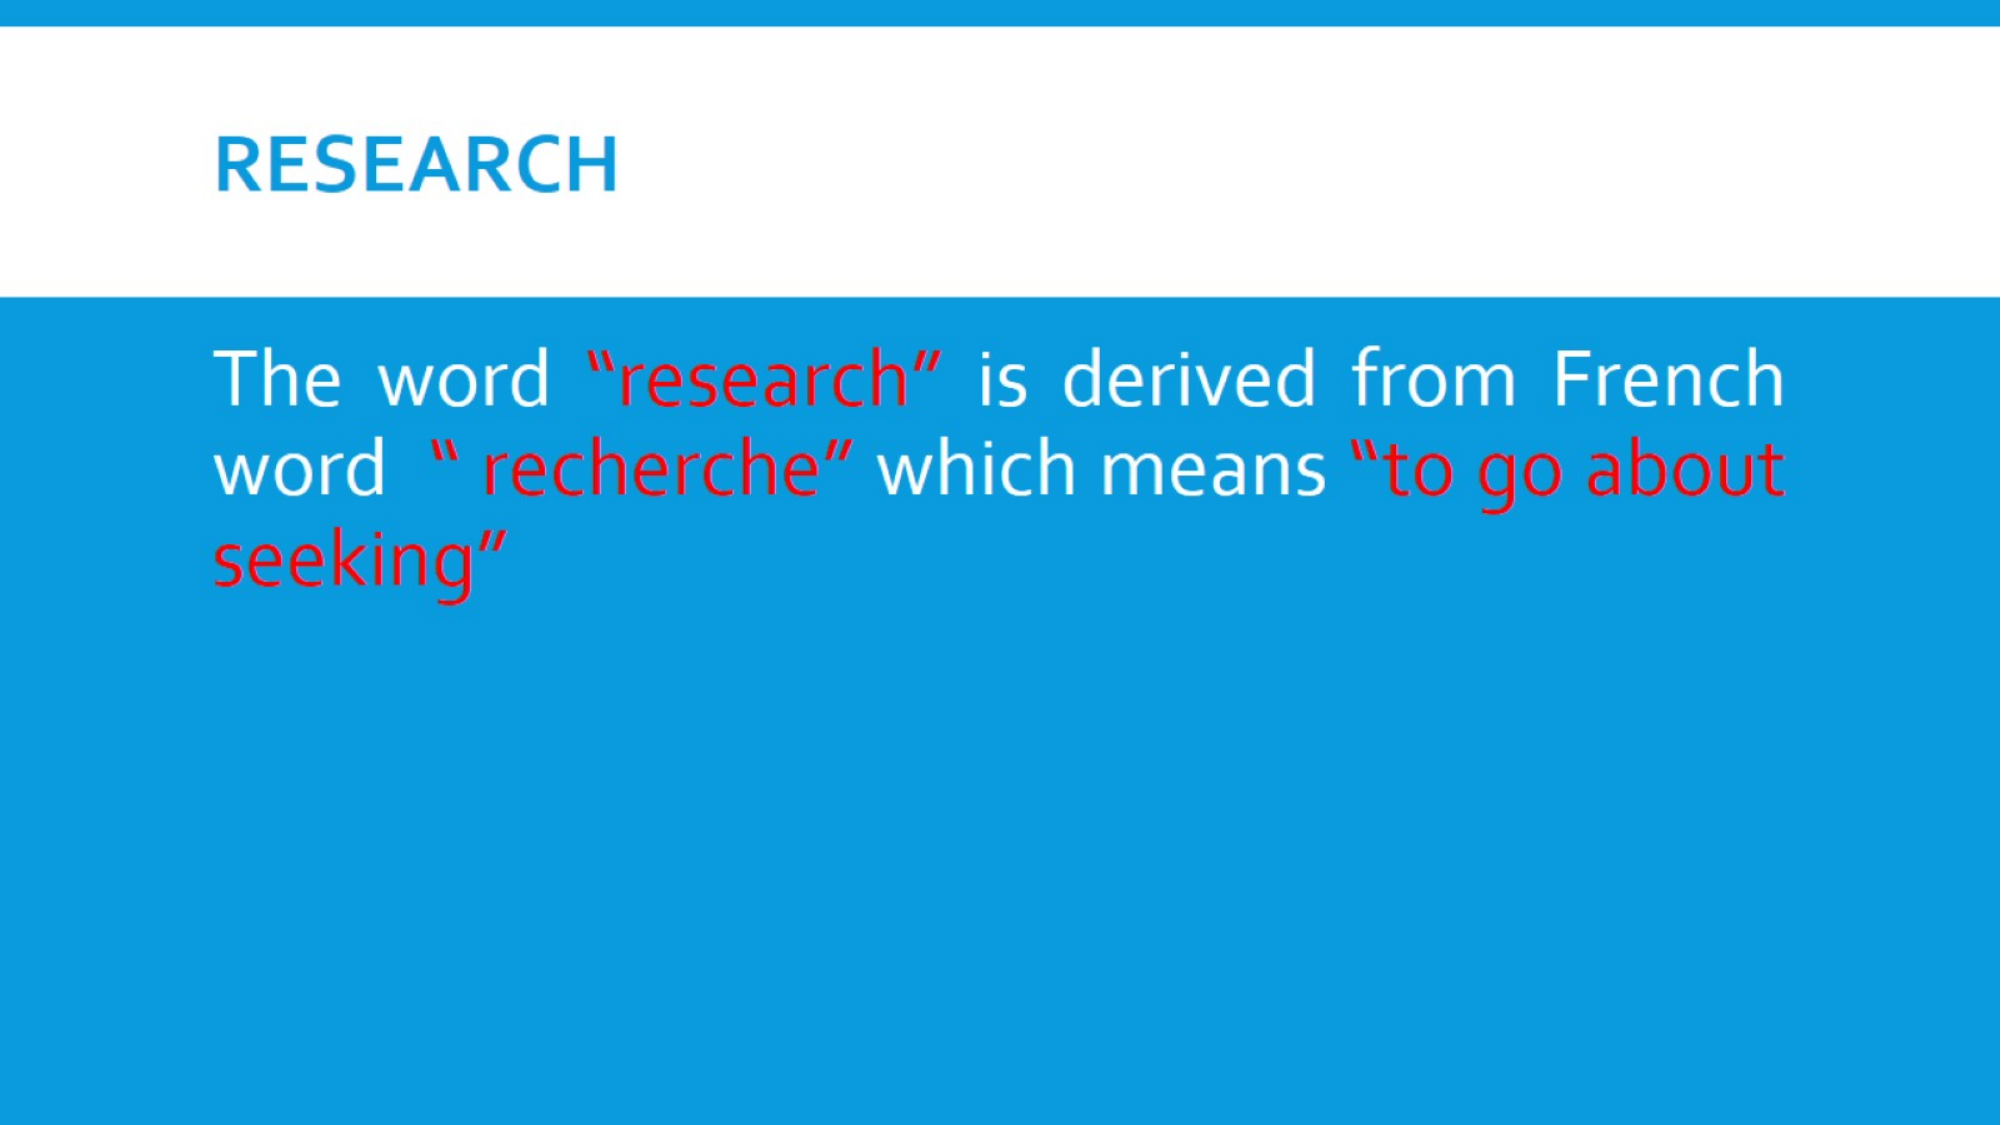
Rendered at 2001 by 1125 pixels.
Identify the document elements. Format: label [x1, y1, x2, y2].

picture [511, 451, 548, 498]
picture [431, 439, 445, 463]
picture [1667, 364, 1703, 407]
picture [211, 544, 245, 588]
picture [927, 348, 943, 373]
picture [1213, 452, 1246, 497]
picture [982, 365, 991, 407]
picture [0, 26, 2000, 298]
picture [1065, 346, 1101, 407]
picture [1180, 365, 1190, 407]
picture [701, 451, 735, 498]
picture [1180, 352, 1190, 359]
picture [1255, 453, 1290, 495]
picture [511, 346, 548, 407]
picture [1710, 364, 1741, 408]
picture [877, 453, 933, 495]
picture [1624, 364, 1659, 407]
picture [373, 543, 383, 587]
picture [392, 543, 428, 587]
picture [1407, 364, 1448, 408]
picture [376, 365, 435, 408]
picture [913, 348, 928, 372]
picture [347, 435, 383, 497]
picture [444, 439, 460, 462]
picture [824, 439, 855, 462]
picture [551, 451, 585, 498]
picture [984, 440, 993, 448]
picture [592, 435, 629, 496]
picture [633, 451, 671, 498]
picture [1276, 346, 1316, 407]
picture [439, 364, 479, 408]
picture [1170, 452, 1208, 497]
picture [984, 453, 995, 495]
picture [647, 363, 683, 411]
picture [1477, 450, 1517, 518]
picture [1383, 364, 1407, 407]
picture [485, 364, 509, 407]
picture [477, 529, 508, 552]
picture [1103, 452, 1163, 495]
picture [806, 363, 832, 409]
picture [1557, 348, 1592, 407]
picture [1631, 435, 1713, 498]
picture [1039, 435, 1075, 495]
picture [587, 349, 616, 372]
picture [1151, 363, 1175, 409]
picture [832, 360, 866, 408]
picture [1522, 450, 1563, 498]
picture [373, 531, 383, 540]
picture [1596, 364, 1622, 407]
picture [1236, 364, 1270, 407]
picture [784, 451, 820, 498]
picture [1587, 451, 1621, 498]
picture [939, 435, 975, 495]
picture [677, 451, 702, 496]
picture [1196, 364, 1233, 407]
picture [319, 452, 344, 495]
picture [264, 346, 299, 407]
picture [1352, 344, 1382, 406]
picture [872, 346, 908, 407]
picture [1414, 451, 1455, 497]
picture [213, 453, 271, 495]
picture [622, 363, 646, 407]
picture [305, 363, 341, 408]
picture [274, 452, 313, 497]
picture [1350, 439, 1412, 498]
picture [1719, 444, 1787, 498]
picture [1002, 452, 1033, 497]
picture [1109, 364, 1145, 408]
picture [1748, 346, 1783, 407]
picture [742, 434, 778, 495]
picture [484, 449, 511, 495]
picture [982, 351, 991, 359]
picture [434, 544, 474, 608]
picture [212, 349, 258, 407]
picture [247, 544, 283, 588]
picture [289, 544, 326, 588]
picture [689, 363, 758, 408]
picture [331, 526, 368, 589]
picture [1453, 364, 1515, 407]
picture [999, 364, 1028, 408]
picture [764, 363, 798, 409]
picture [1297, 452, 1326, 497]
